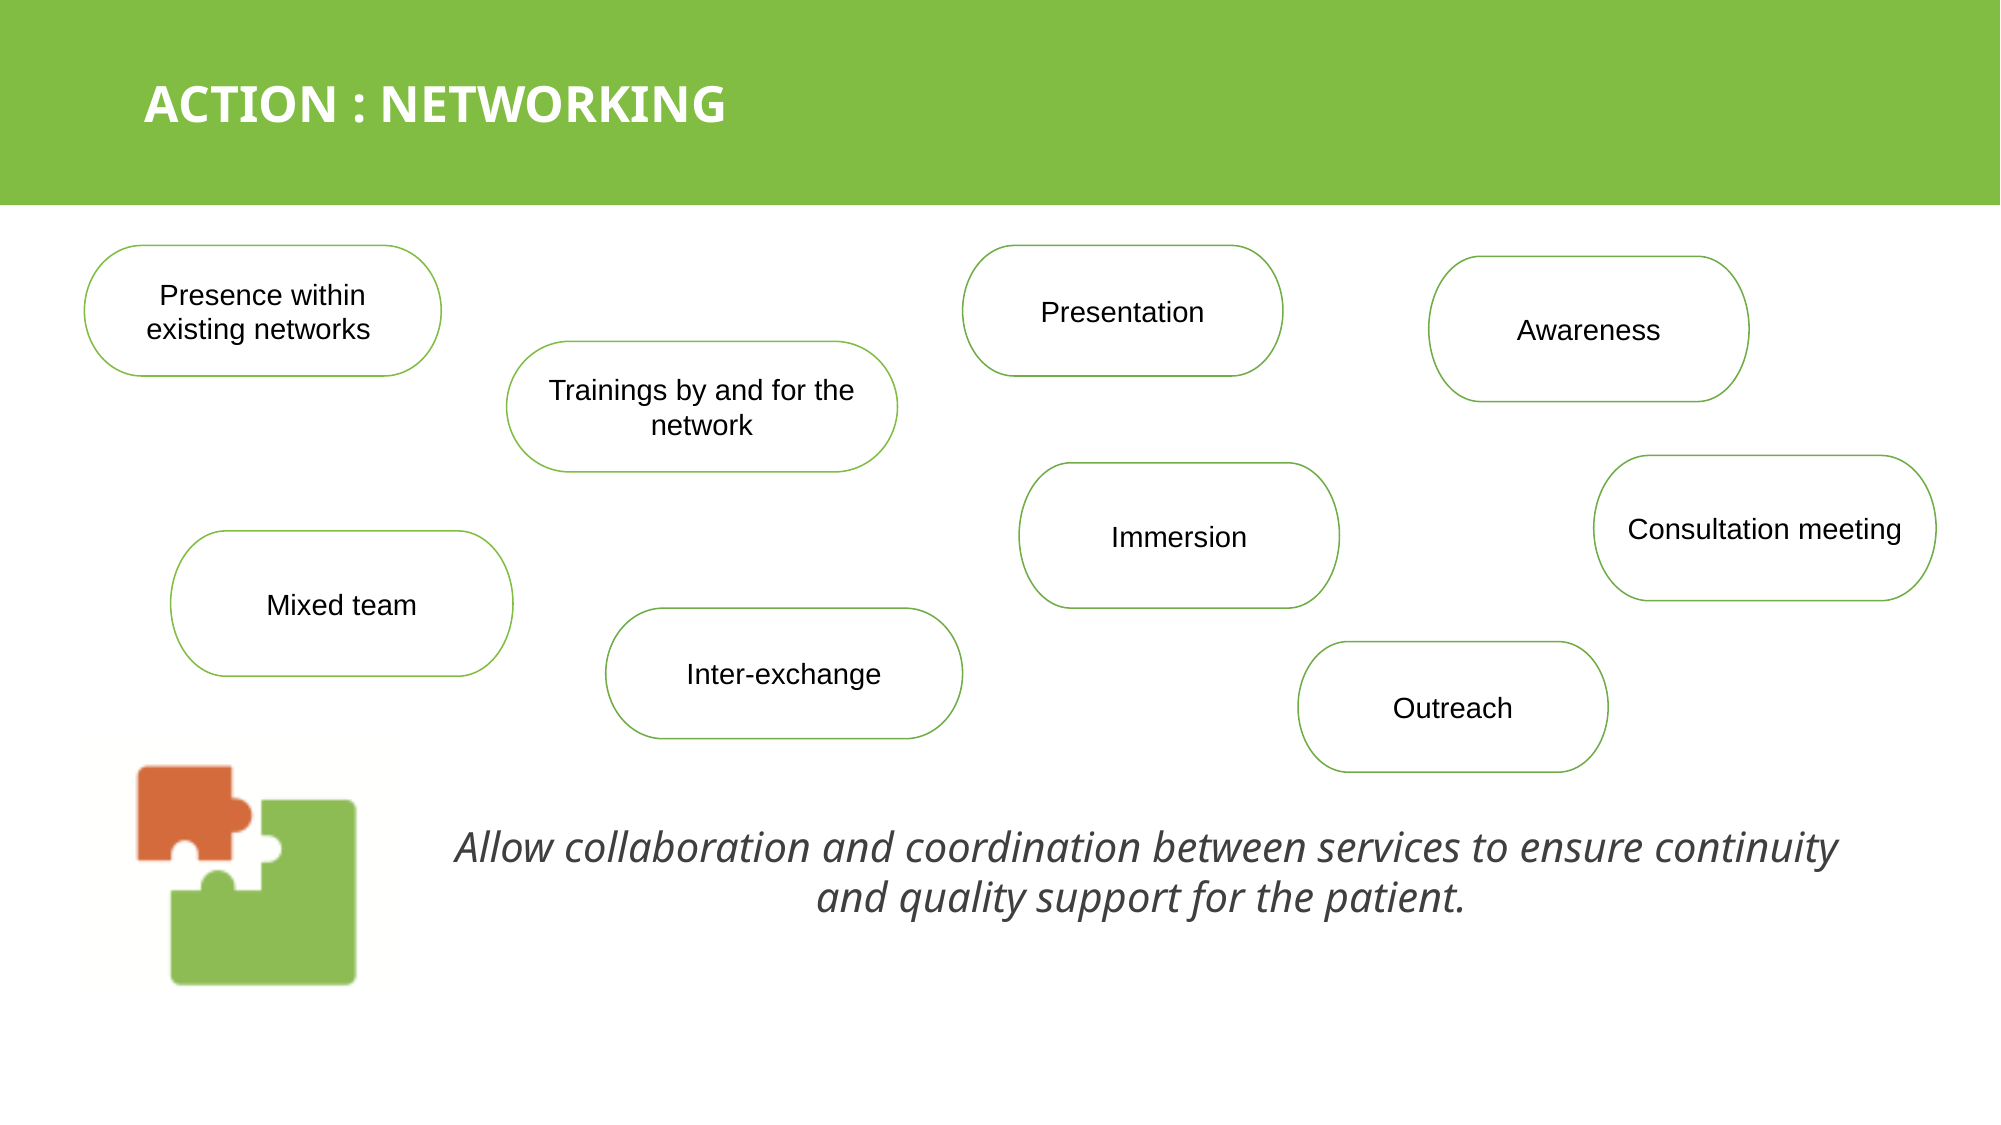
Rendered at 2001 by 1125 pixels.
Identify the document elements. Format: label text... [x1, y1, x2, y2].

text_box Outreach [1298, 641, 1609, 773]
text_box ACTION : NETWORKING [130, 64, 1392, 140]
text_box Mixed team [170, 530, 514, 677]
text_box Inter-exchange [605, 608, 963, 739]
text_box Awareness [1428, 256, 1750, 402]
picture [84, 738, 405, 1045]
text_box [0, 0, 2000, 206]
text_box Presence within existing networks [84, 245, 442, 377]
text_box Presentation [962, 245, 1283, 377]
text_box Consultation meeting [1593, 455, 1937, 601]
text_box Trainings by and for the network [506, 341, 898, 472]
text_box Allow collaboration and coordination between services to ensure continuity and quality support for the patient. [409, 805, 1890, 936]
text_box Immersion [1019, 462, 1340, 609]
